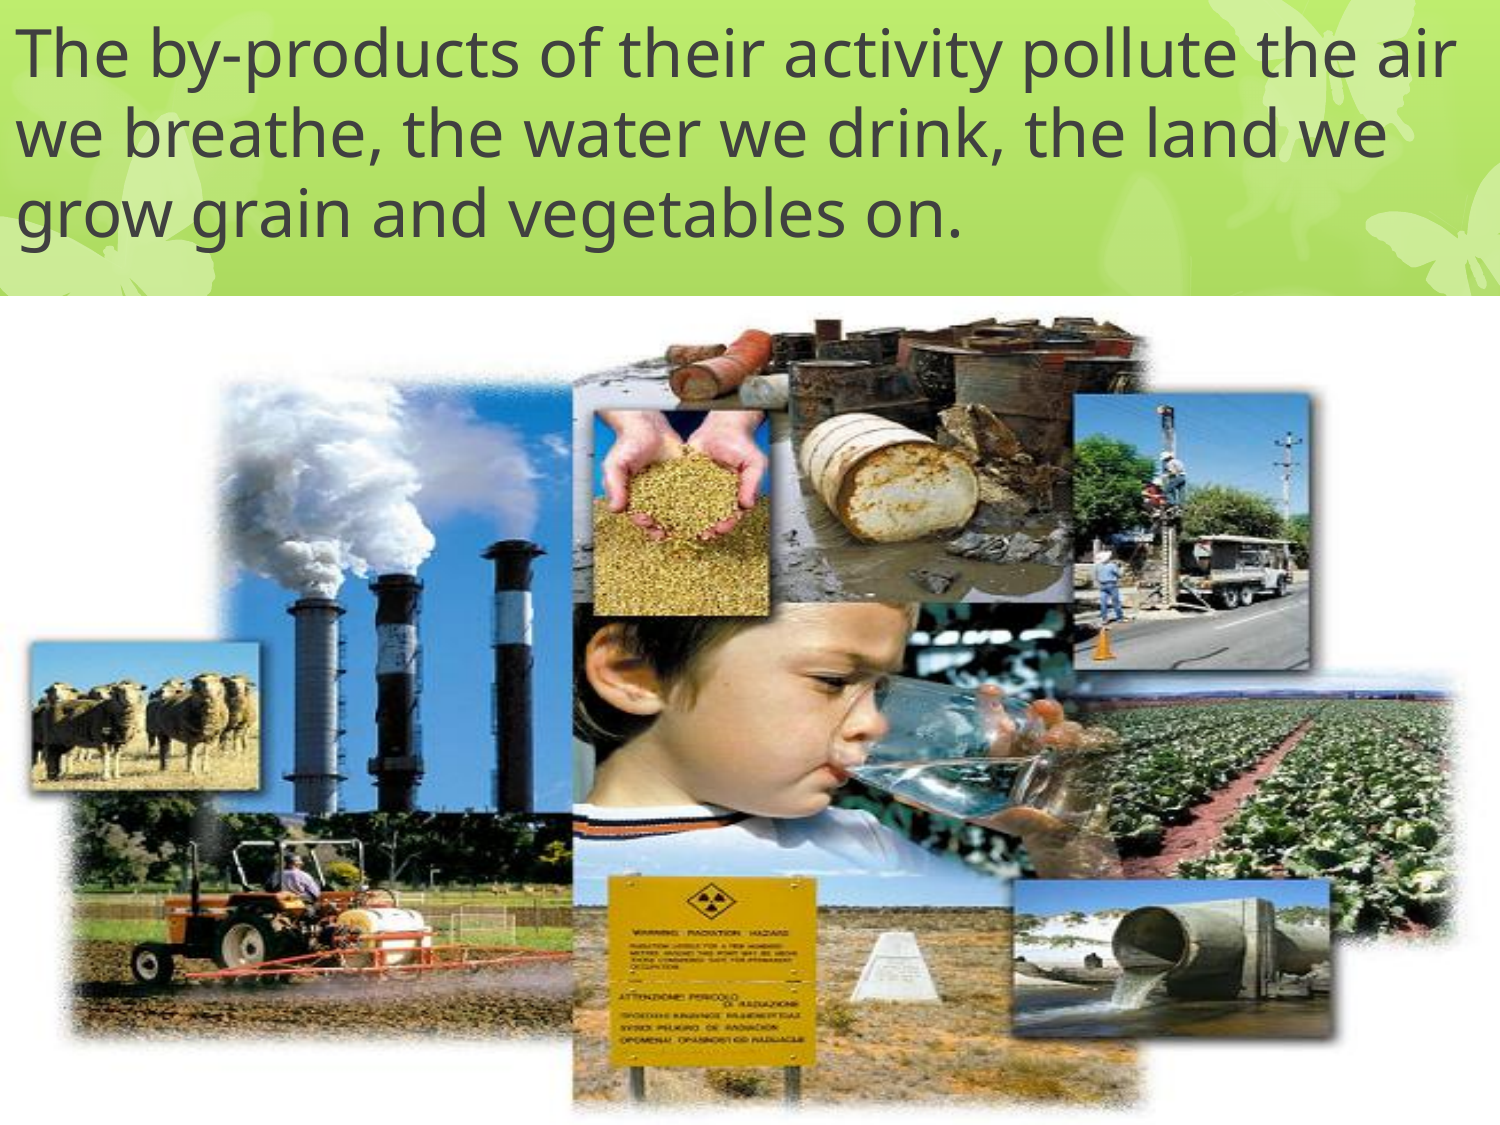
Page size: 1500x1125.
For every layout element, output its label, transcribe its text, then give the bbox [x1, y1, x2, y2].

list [0, 295, 1500, 1125]
title The by-products of their activity pollute the air we breathe, the water we drink, the land we grow grain and vegetables on. [0, 0, 1500, 263]
